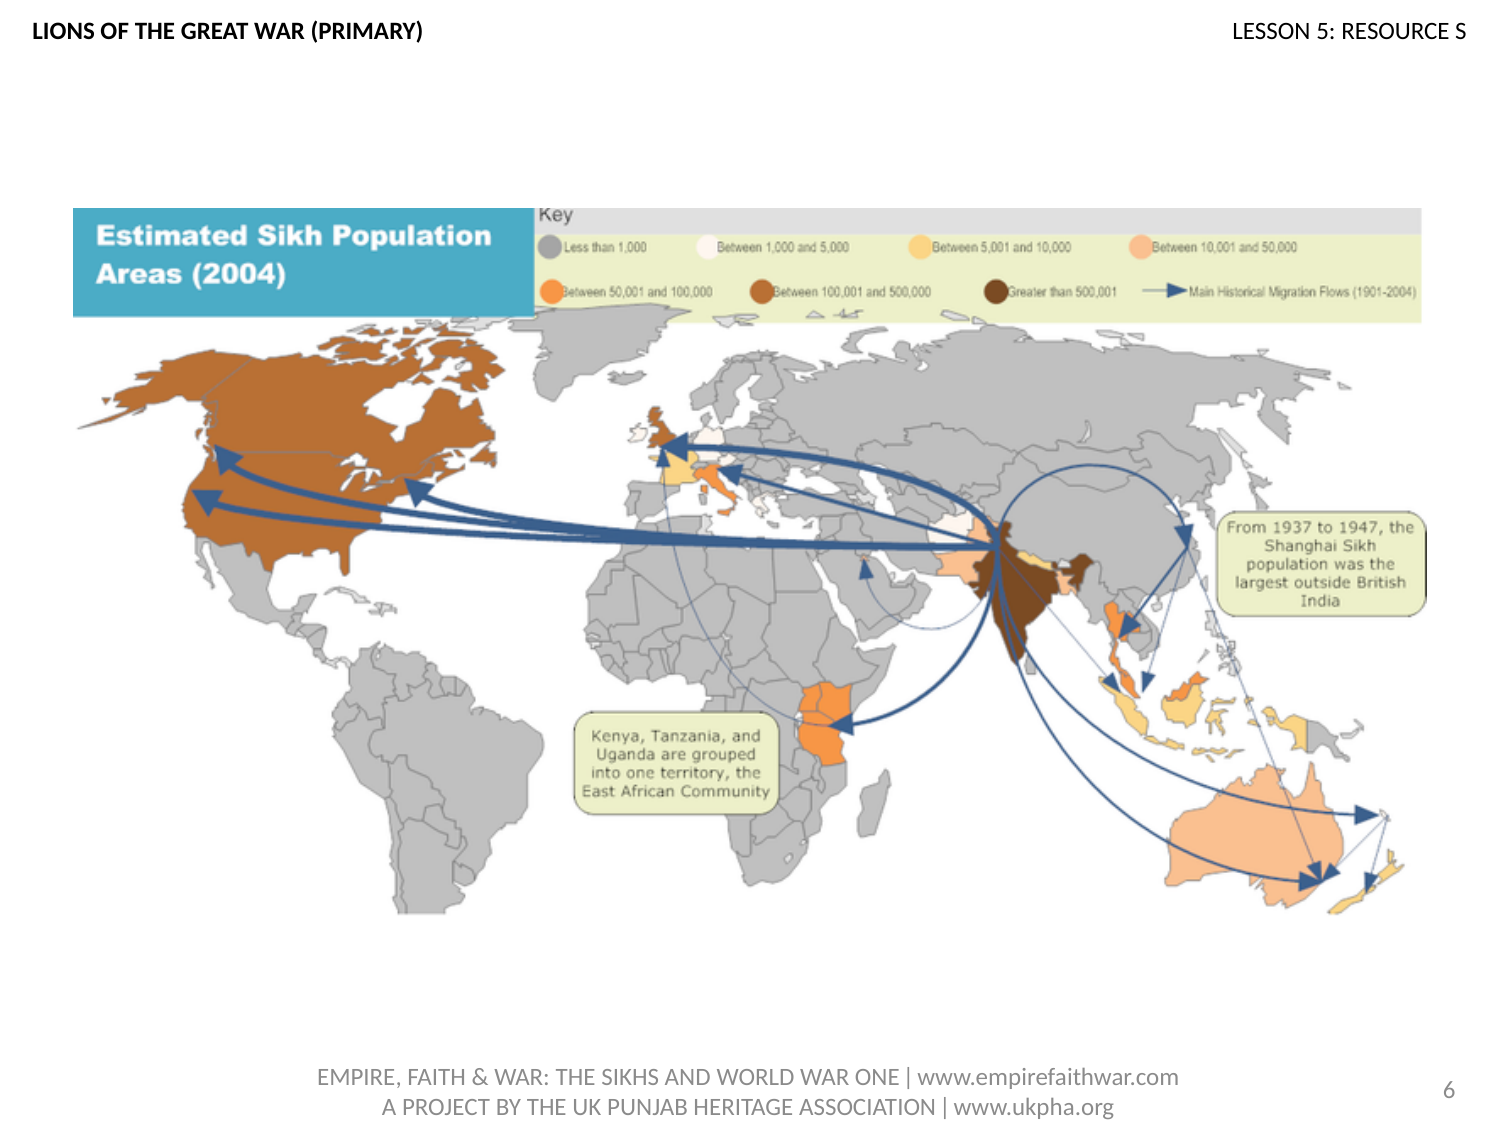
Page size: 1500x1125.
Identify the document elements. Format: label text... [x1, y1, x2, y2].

text_box LIONS OF THE GREAT WAR (PRIMARY) LESSON 5: RESOURCE S [0, 0, 1500, 60]
picture [73, 208, 1427, 917]
footer EMPIRE, FAITH & WAR: THE SIKHS AND WORLD WAR ONE ǀ www.empirefaithwar.com A PROJECT BY THE UK PUNJAB HERITAGE ASSOCIATION ǀ www.ukpha.org [0, 1060, 1500, 1121]
slide_number 6 [1120, 1058, 1471, 1119]
